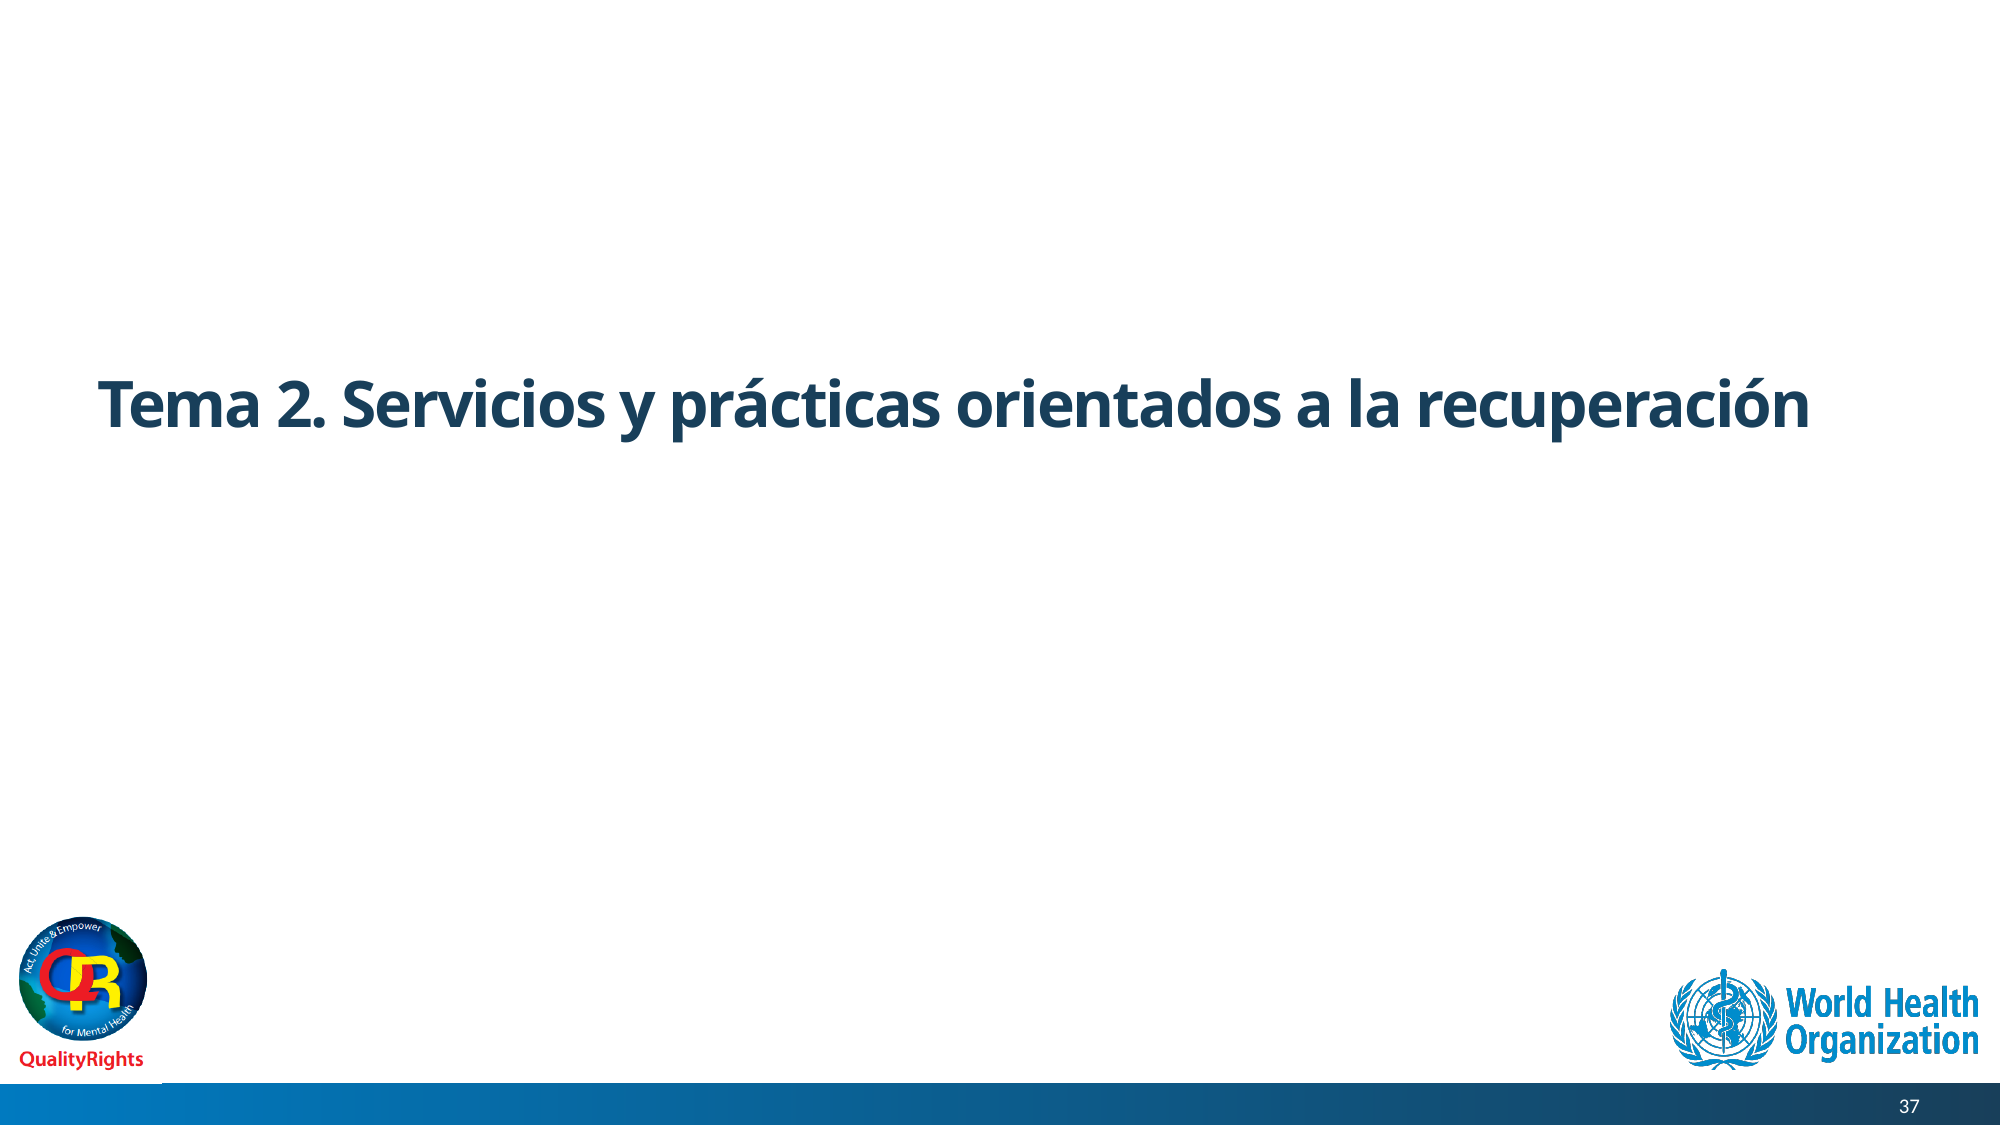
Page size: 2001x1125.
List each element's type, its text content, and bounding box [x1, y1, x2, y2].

picture [1711, 995, 1721, 1004]
picture [1742, 1019, 1751, 1034]
picture [1704, 1019, 1711, 1031]
picture [1704, 1004, 1712, 1015]
picture [1692, 1031, 1700, 1042]
picture [1744, 1003, 1751, 1016]
picture [1747, 1019, 1758, 1041]
picture [1758, 1004, 1765, 1035]
picture [1698, 1047, 1750, 1060]
picture [0, 899, 162, 1084]
picture [1738, 1019, 1744, 1030]
picture [1670, 1030, 1715, 1070]
picture [1670, 969, 1721, 1047]
picture [1706, 1038, 1722, 1046]
picture [1711, 1031, 1722, 1038]
picture [1716, 1064, 1731, 1070]
picture [1725, 1042, 1747, 1054]
picture [1727, 980, 1742, 987]
picture [1689, 993, 1706, 1016]
picture [1701, 979, 1721, 992]
picture [1727, 969, 1978, 1070]
picture [1958, 1000, 1962, 1012]
picture [1701, 1042, 1722, 1054]
picture [1747, 992, 1758, 1016]
title Tema 2. Servicios y prácticas orientados a la recuperación [83, 379, 1920, 460]
